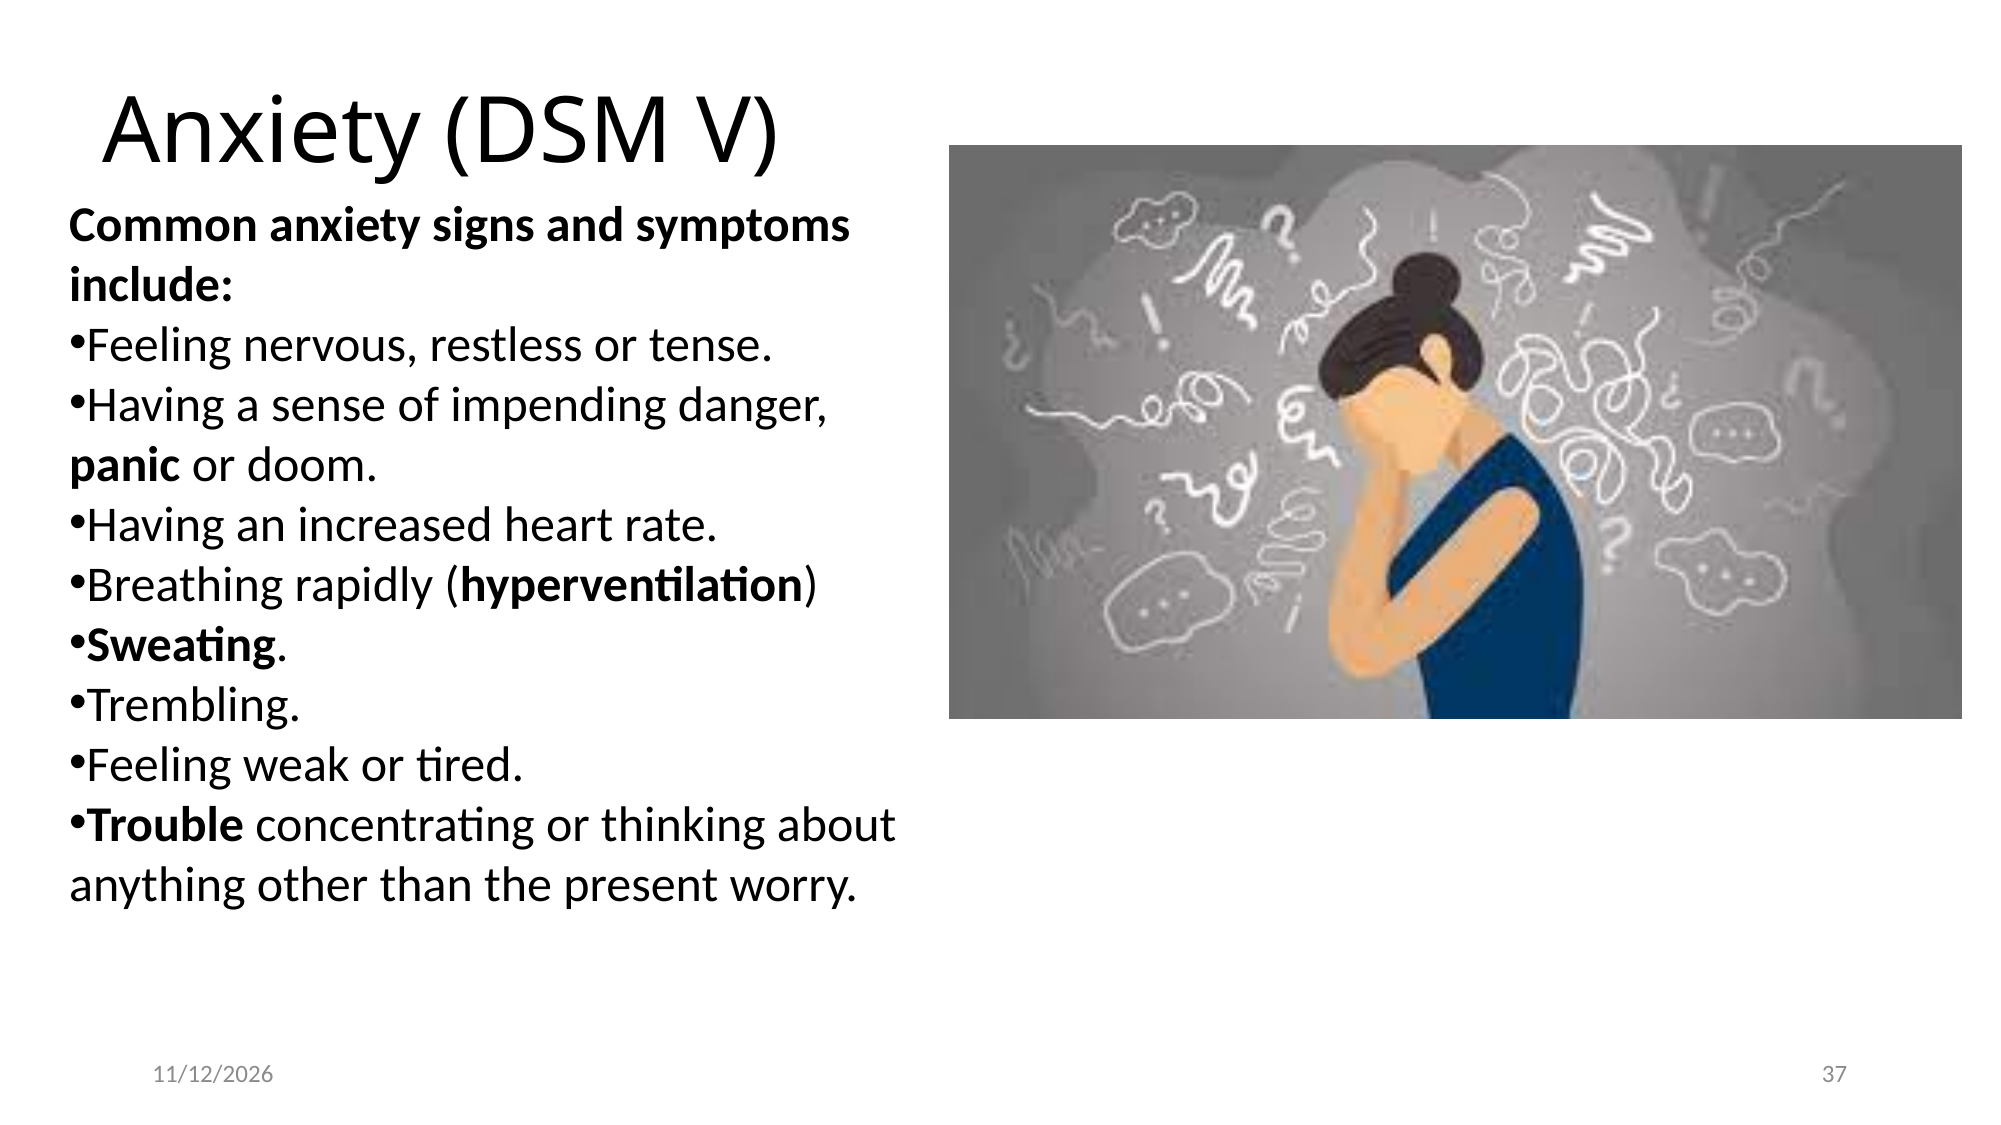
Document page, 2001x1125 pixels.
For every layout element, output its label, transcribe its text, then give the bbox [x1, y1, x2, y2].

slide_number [137, 1042, 588, 1103]
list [949, 145, 1962, 720]
text_box Common anxiety signs and symptoms include: Feeling nervous, restless or tense. Having a sense of impending danger, panic or doom. Having an increased heart rate. Breathing rapidly (hyperventilation) Sweating. Trembling. Feeling weak or tired. Trouble concentrating or thinking about anything other than the present worry. [54, 183, 914, 919]
slide_number 37 [1412, 1042, 1863, 1103]
title Anxiety (DSM V) [87, 23, 1812, 242]
